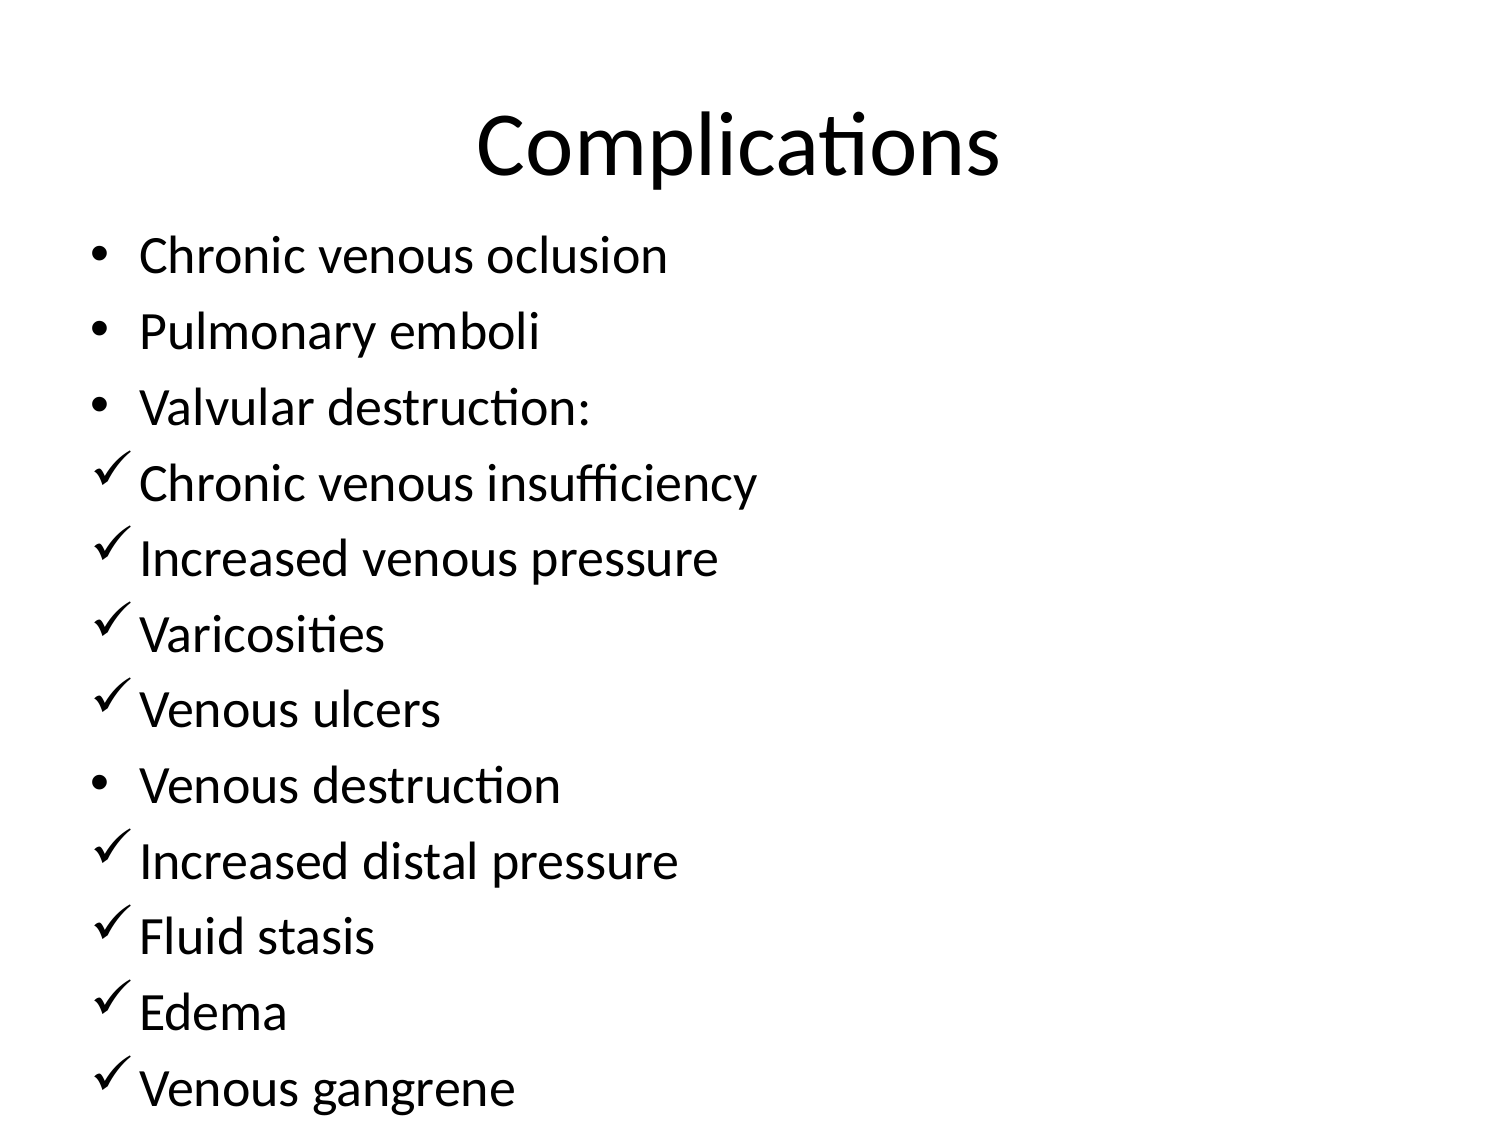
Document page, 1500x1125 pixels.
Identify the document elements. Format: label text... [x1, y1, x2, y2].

title Complications [75, 45, 1425, 212]
list Chronic venous oclusion Pulmonary emboli Valvular destruction: Chronic venous insufficiency Increased venous pressure Varicosities Venous ulcers Venous destruction Increased distal pressure Fluid stasis Edema Venous gangrene [75, 212, 1500, 1125]
